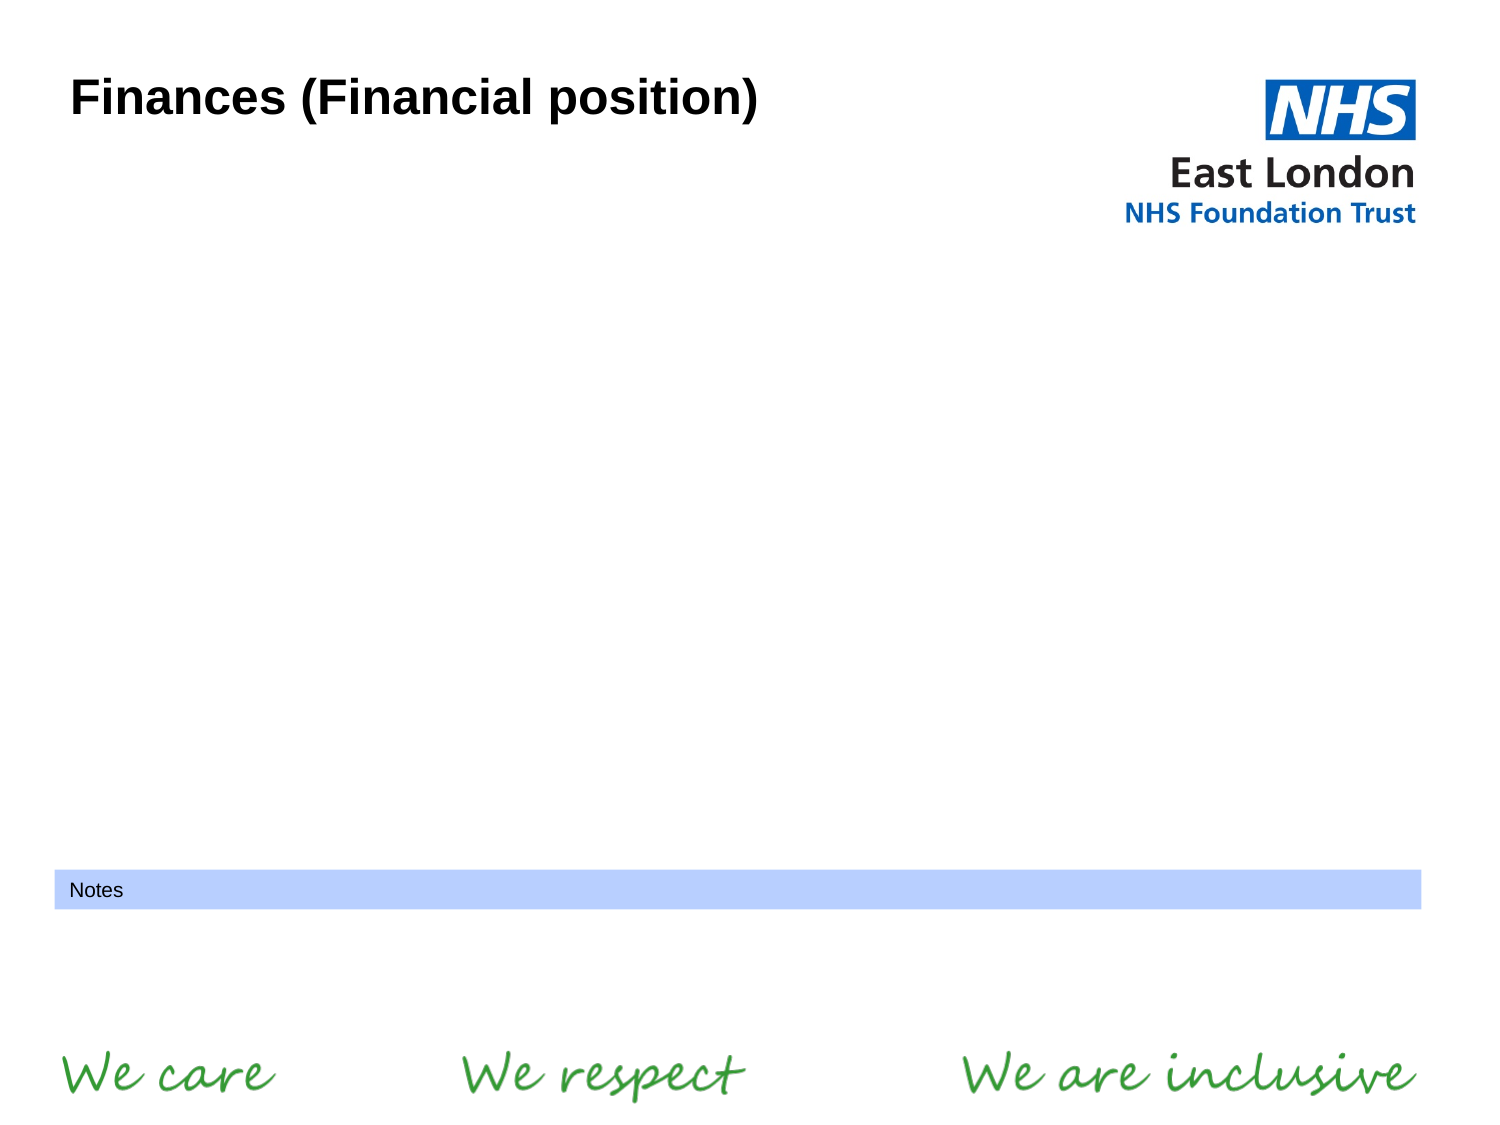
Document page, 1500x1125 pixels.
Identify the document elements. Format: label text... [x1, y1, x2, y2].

text_box Finances (Financial position) [55, 57, 1075, 168]
picture [1080, 18, 1476, 240]
text_box Notes [54, 869, 1422, 910]
picture [29, 1034, 1439, 1125]
